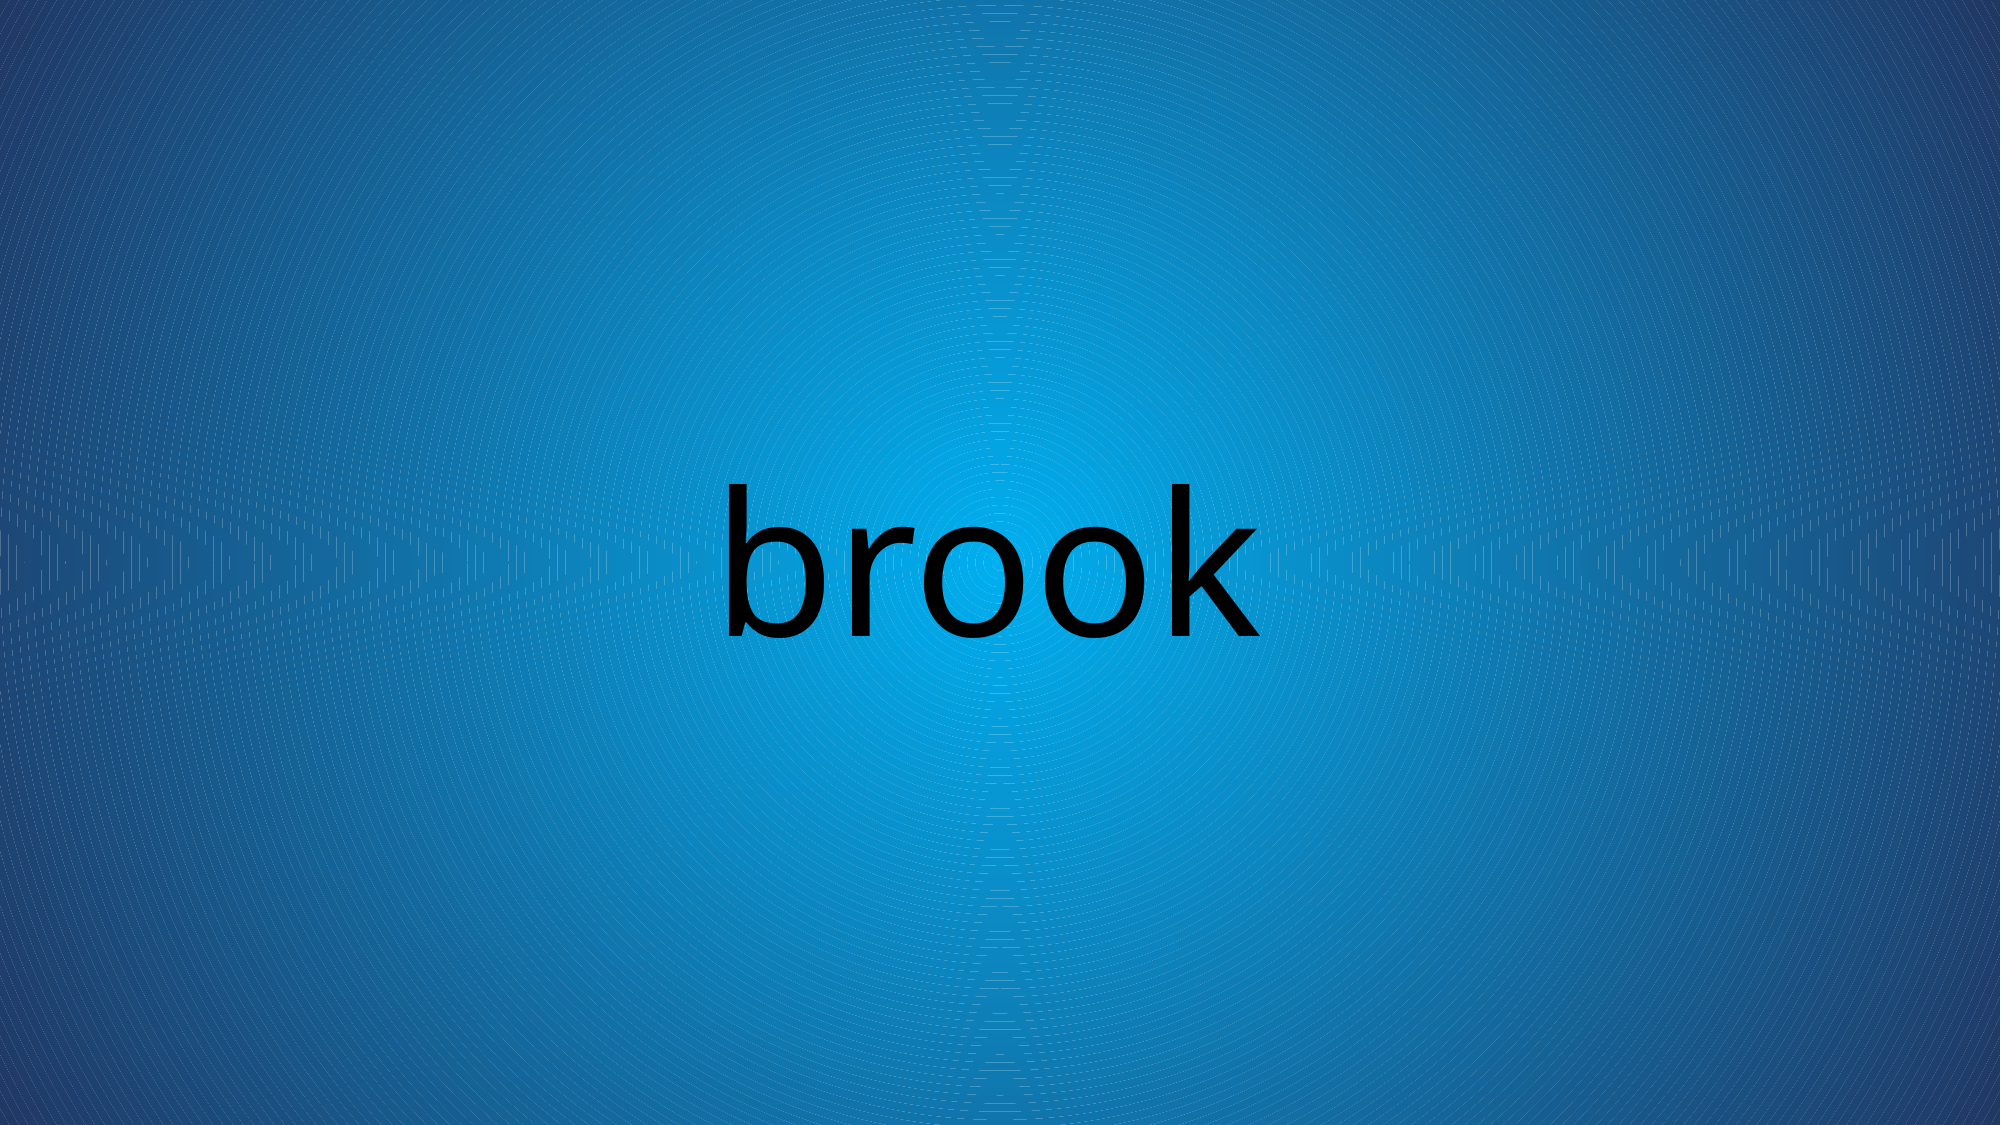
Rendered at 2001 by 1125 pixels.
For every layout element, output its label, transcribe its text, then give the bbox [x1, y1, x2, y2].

title brook [125, 462, 1850, 681]
